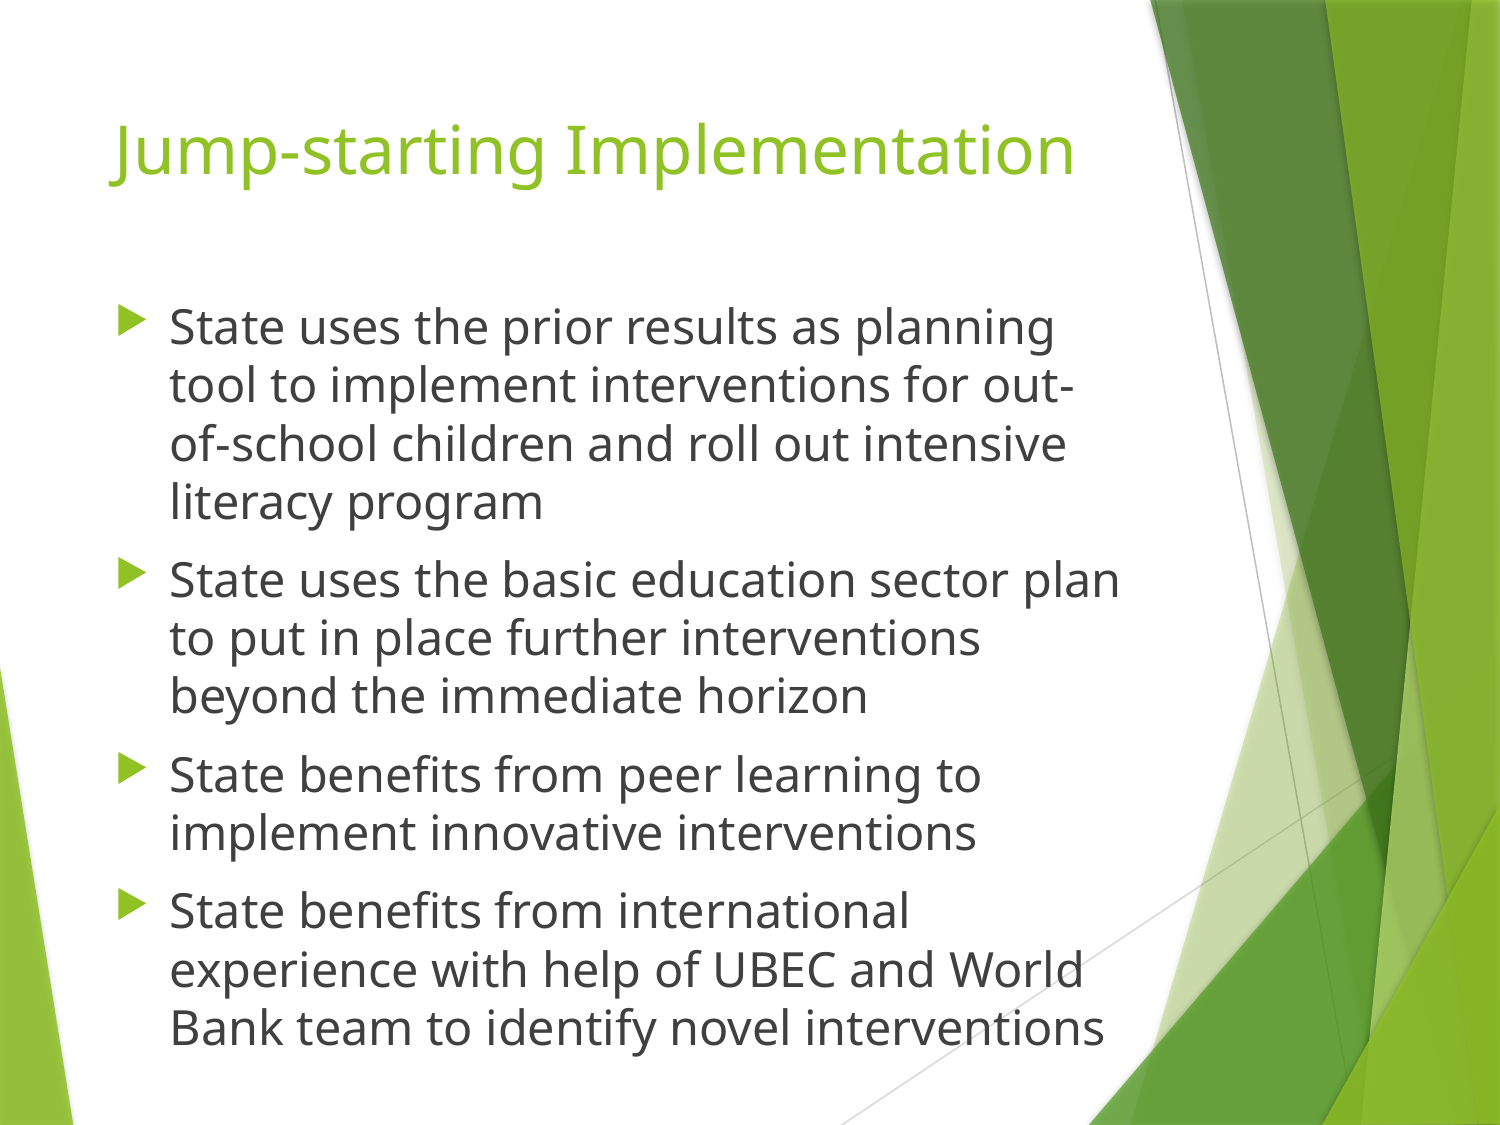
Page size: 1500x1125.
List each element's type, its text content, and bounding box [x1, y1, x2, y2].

list State uses the prior results as planning tool to implement interventions for out-of-school children and roll out intensive literacy program State uses the basic education sector plan to put in place further interventions beyond the immediate horizon State benefits from peer learning to implement innovative interventions State benefits from international experience with help of UBEC and World Bank team to identify novel interventions [99, 224, 1142, 1075]
title Jump-starting Implementation [99, 99, 1163, 263]
